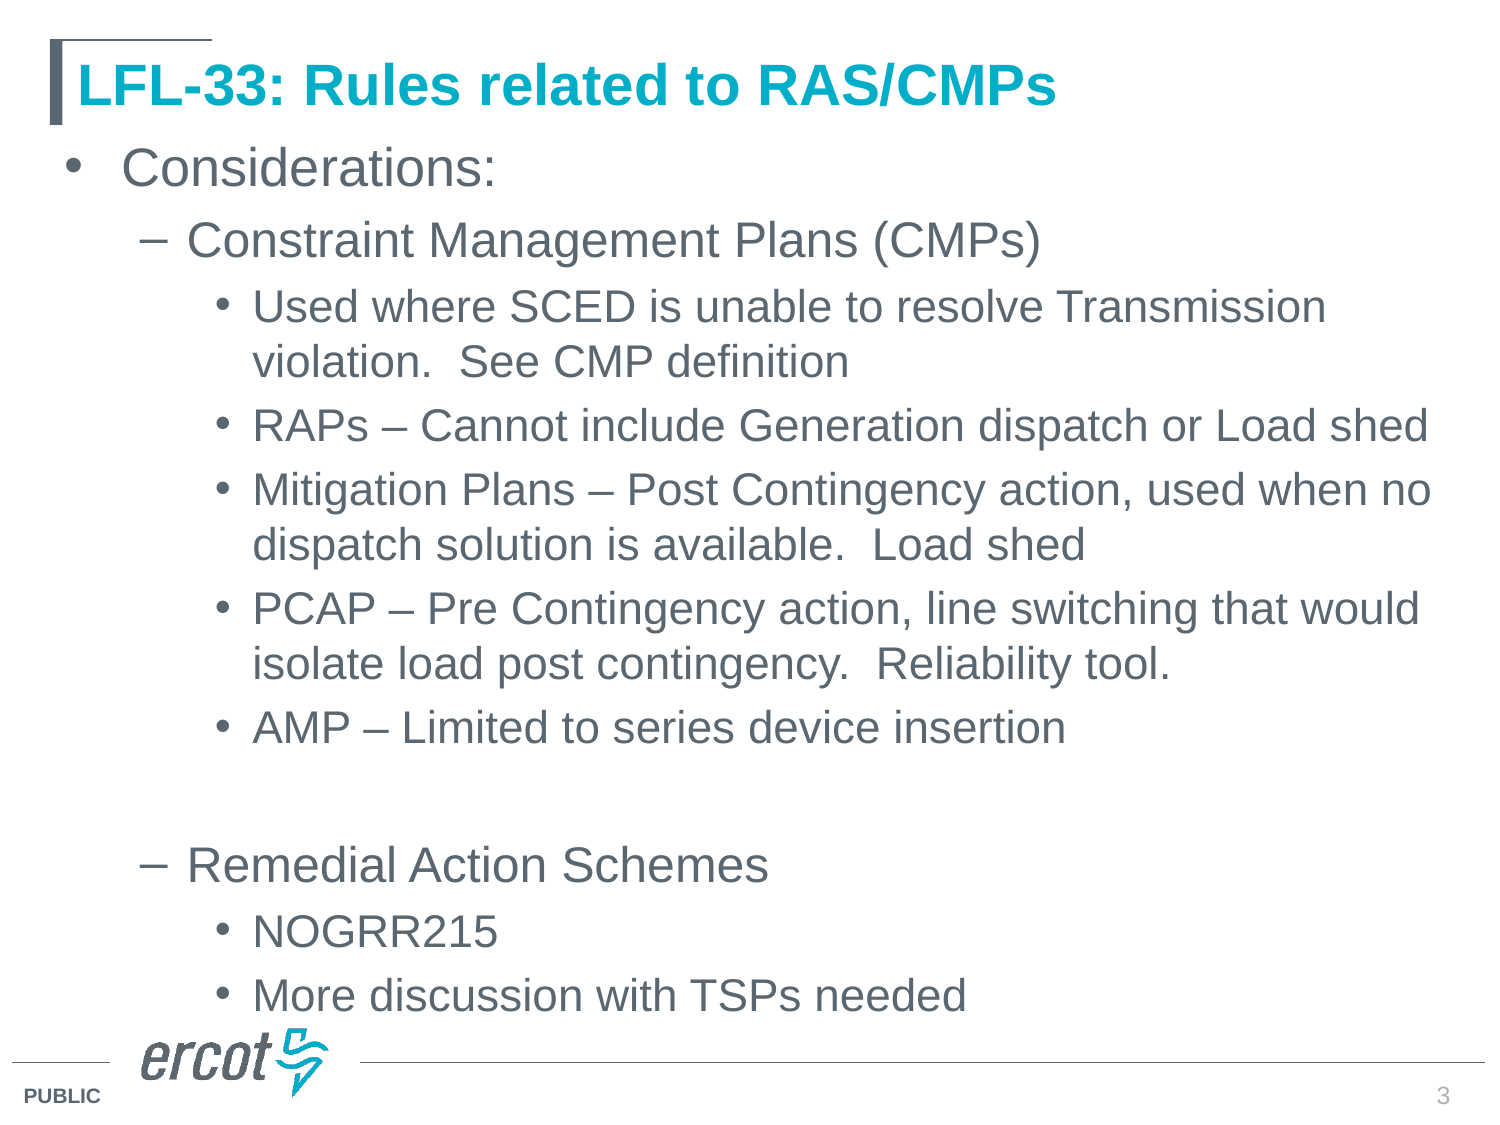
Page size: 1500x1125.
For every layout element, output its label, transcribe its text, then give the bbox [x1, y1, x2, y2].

slide_number 3 [1400, 1076, 1488, 1113]
list Considerations: Constraint Management Plans (CMPs) Used where SCED is unable to resolve Transmission violation. See CMP definition RAPs – Cannot include Generation dispatch or Load shed Mitigation Plans – Post Contingency action, used when no dispatch solution is available. Load shed PCAP – Pre Contingency action, line switching that would isolate load post contingency. Reliability tool. AMP – Limited to series device insertion Remedial Action Schemes NOGRR215 More discussion with TSPs needed [50, 125, 1450, 954]
picture [137, 1024, 332, 1100]
title LFL-33: Rules related to RAS/CMPs [62, 39, 1450, 125]
